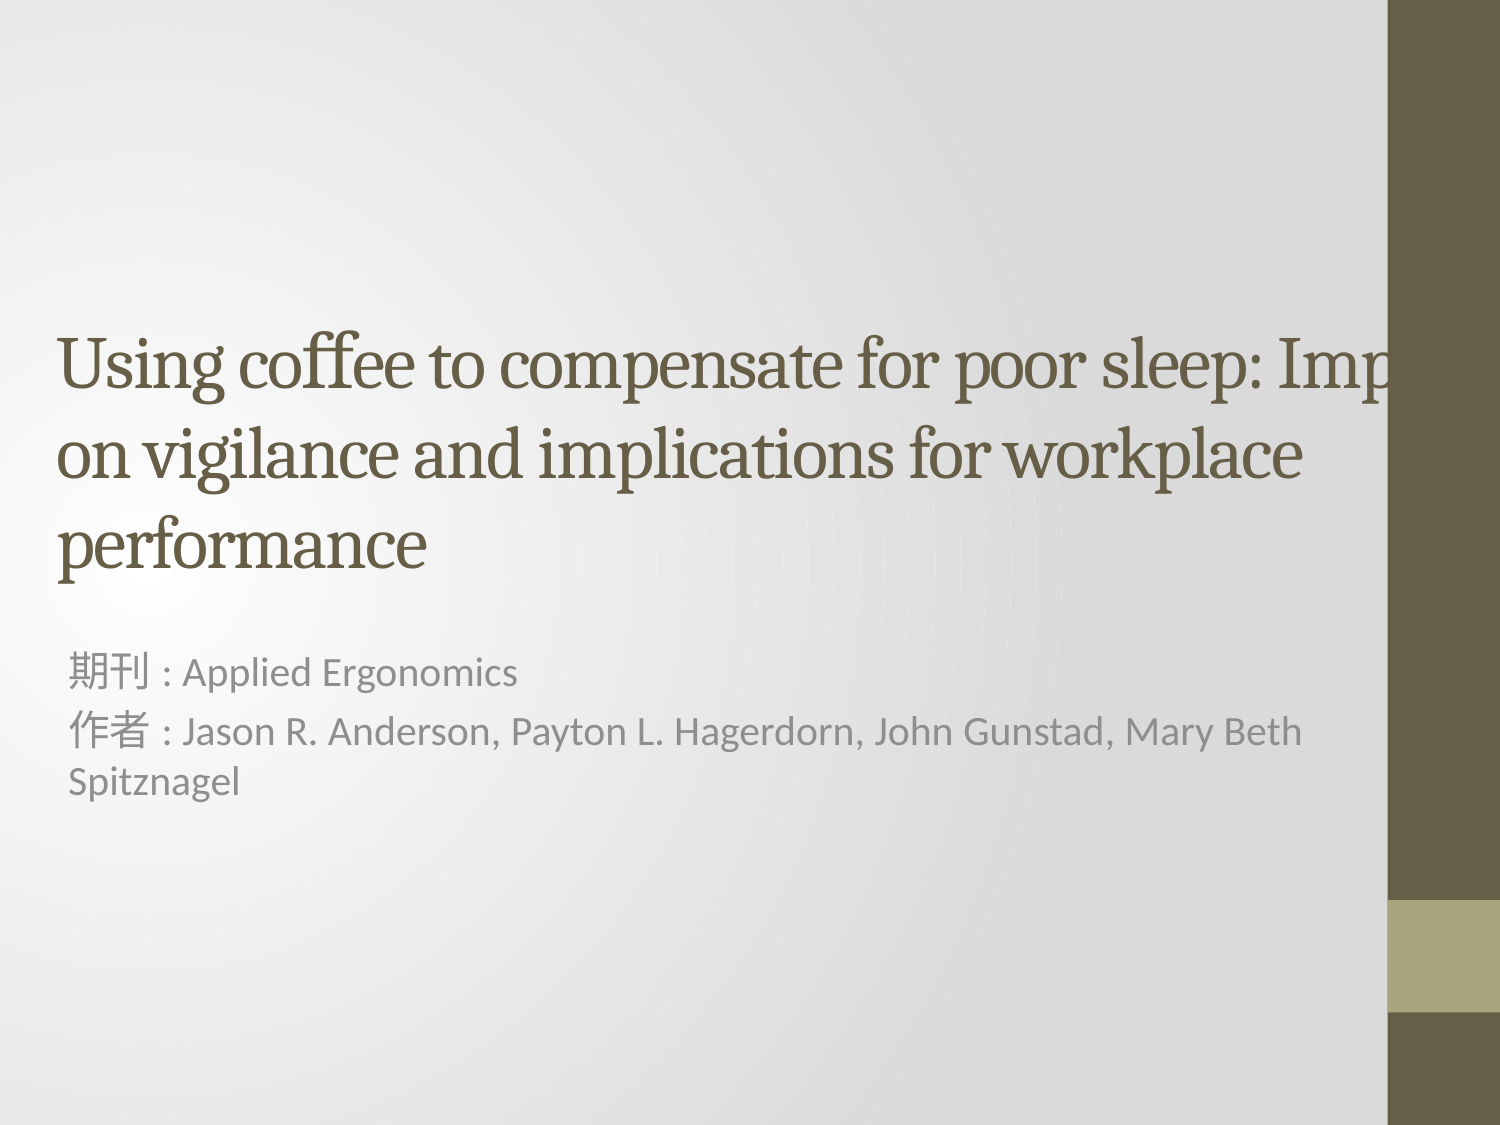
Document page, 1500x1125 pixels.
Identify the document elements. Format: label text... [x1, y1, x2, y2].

subtitle 期刊: Applied Ergonomics 作者: Jason R. Anderson, Payton L. Hagerdorn, John Gunstad, Mary Beth Spitznagel [53, 637, 1500, 925]
title Using coﬀee to compensate for poor sleep: Impact on vigilance and implications for workplace performance [41, 349, 1500, 591]
